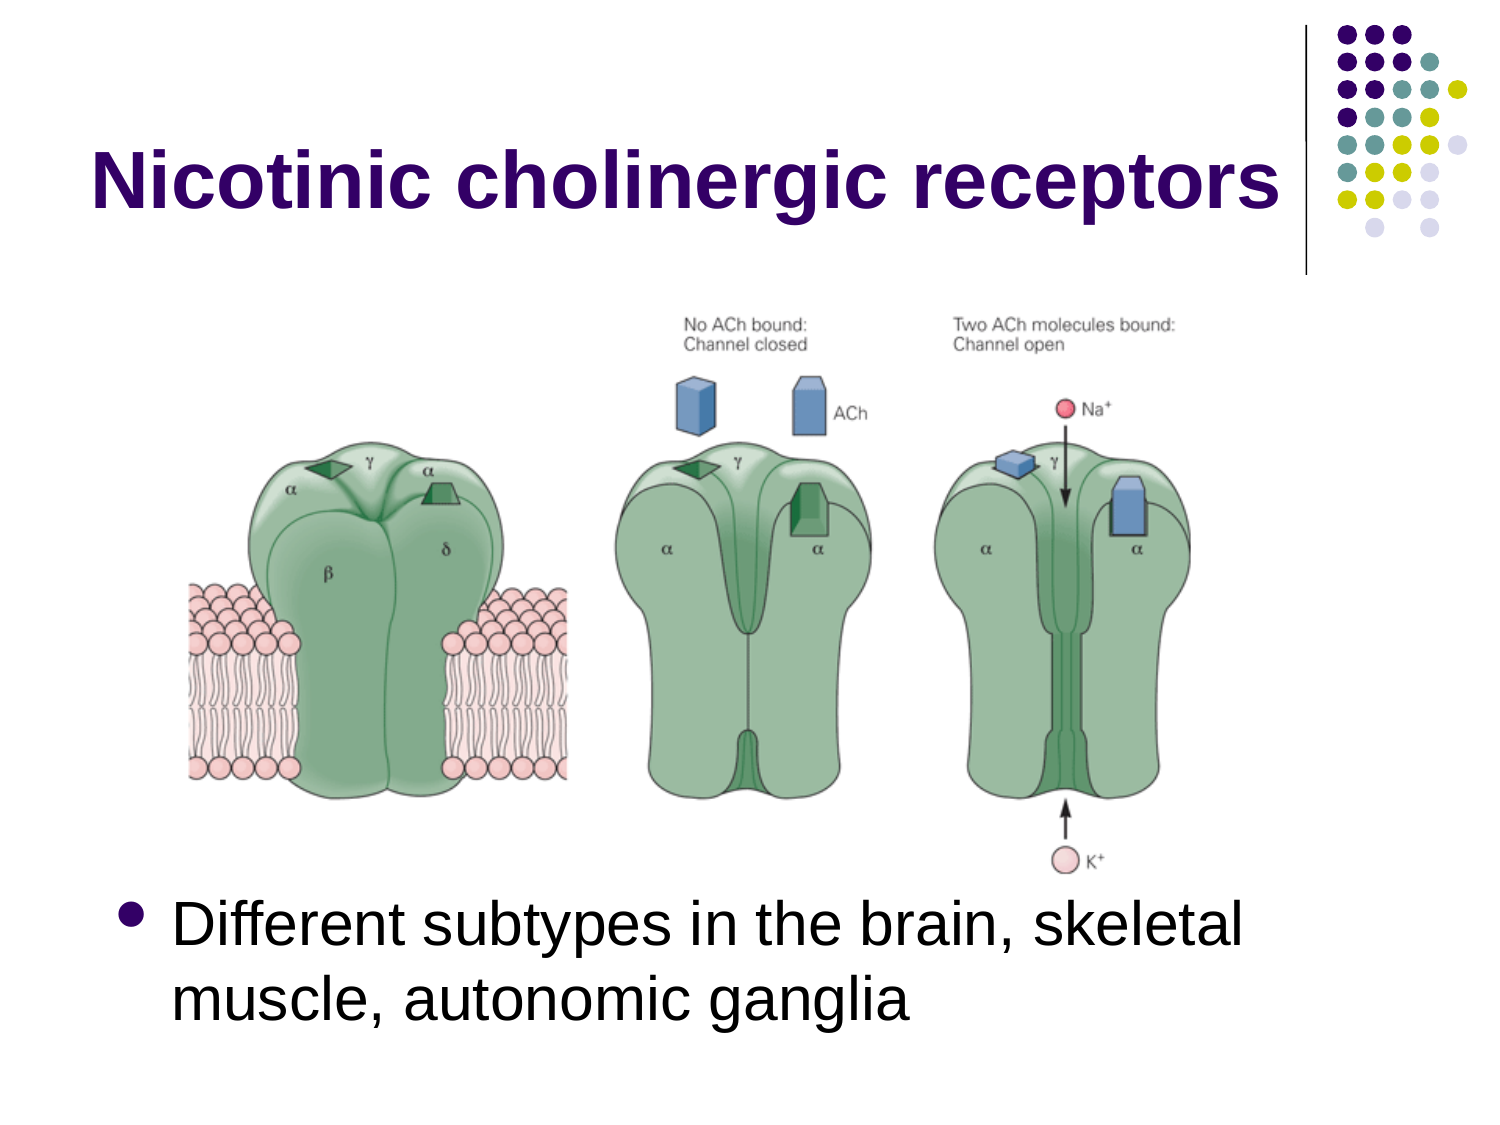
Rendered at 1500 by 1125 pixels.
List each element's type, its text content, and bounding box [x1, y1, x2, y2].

title Nicotinic cholinergic receptors [74, 19, 1313, 233]
list Different subtypes in the brain, skeletal muscle, autonomic ganglia [99, 874, 1288, 1069]
picture [137, 312, 1205, 882]
